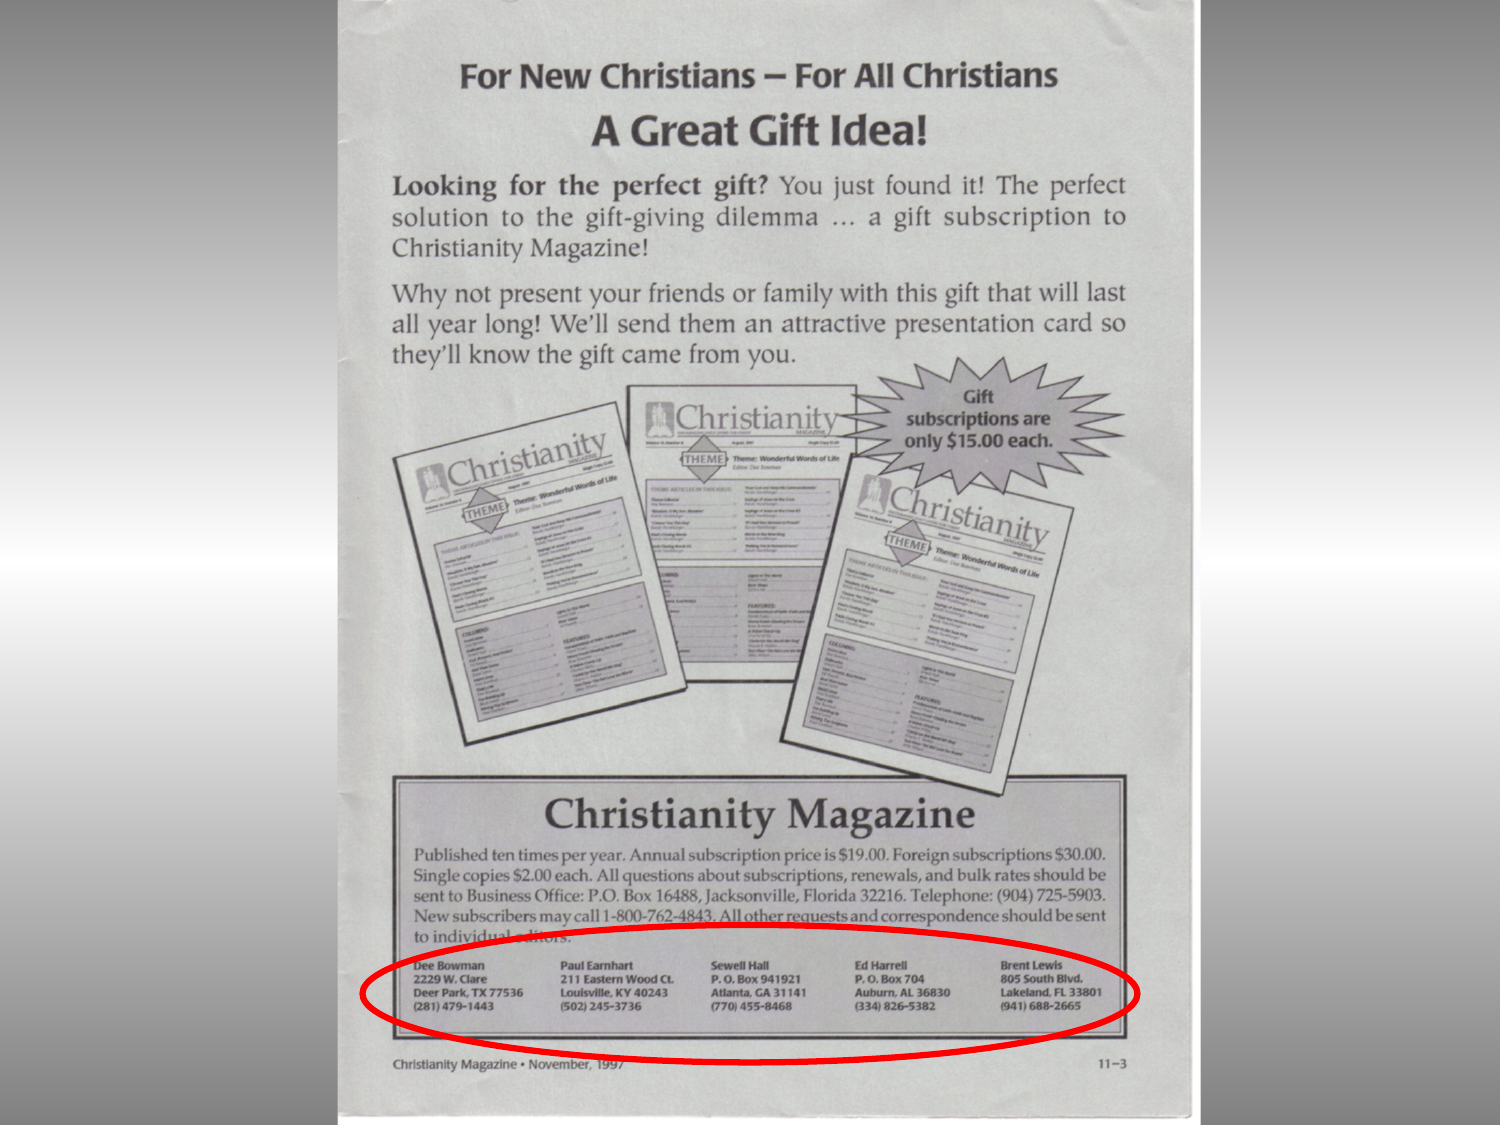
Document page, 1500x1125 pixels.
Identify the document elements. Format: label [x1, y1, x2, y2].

list [337, 0, 1201, 1125]
